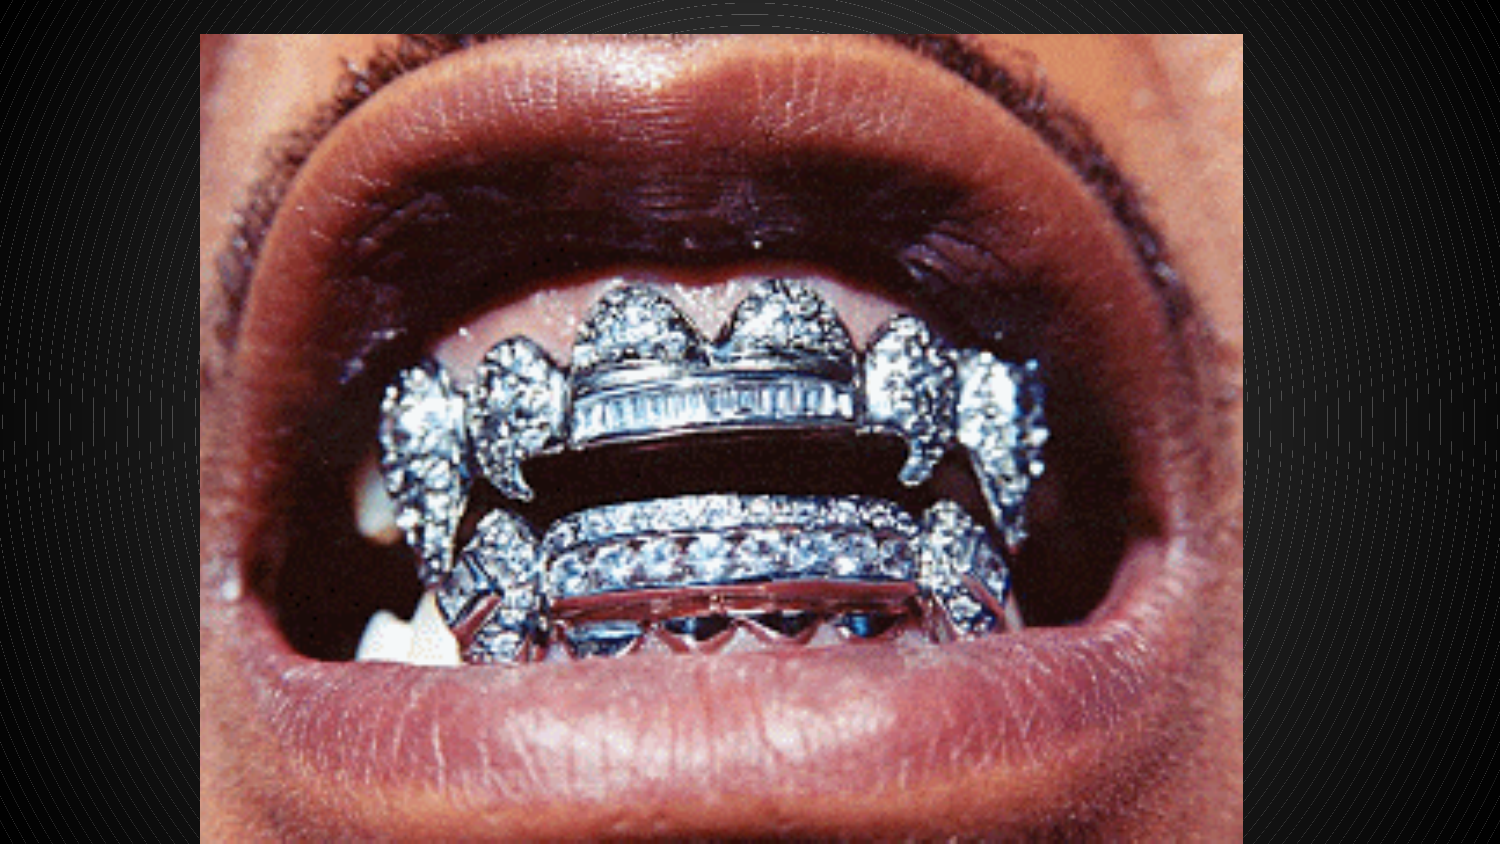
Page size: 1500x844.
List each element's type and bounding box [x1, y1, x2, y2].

picture [199, 34, 1243, 844]
